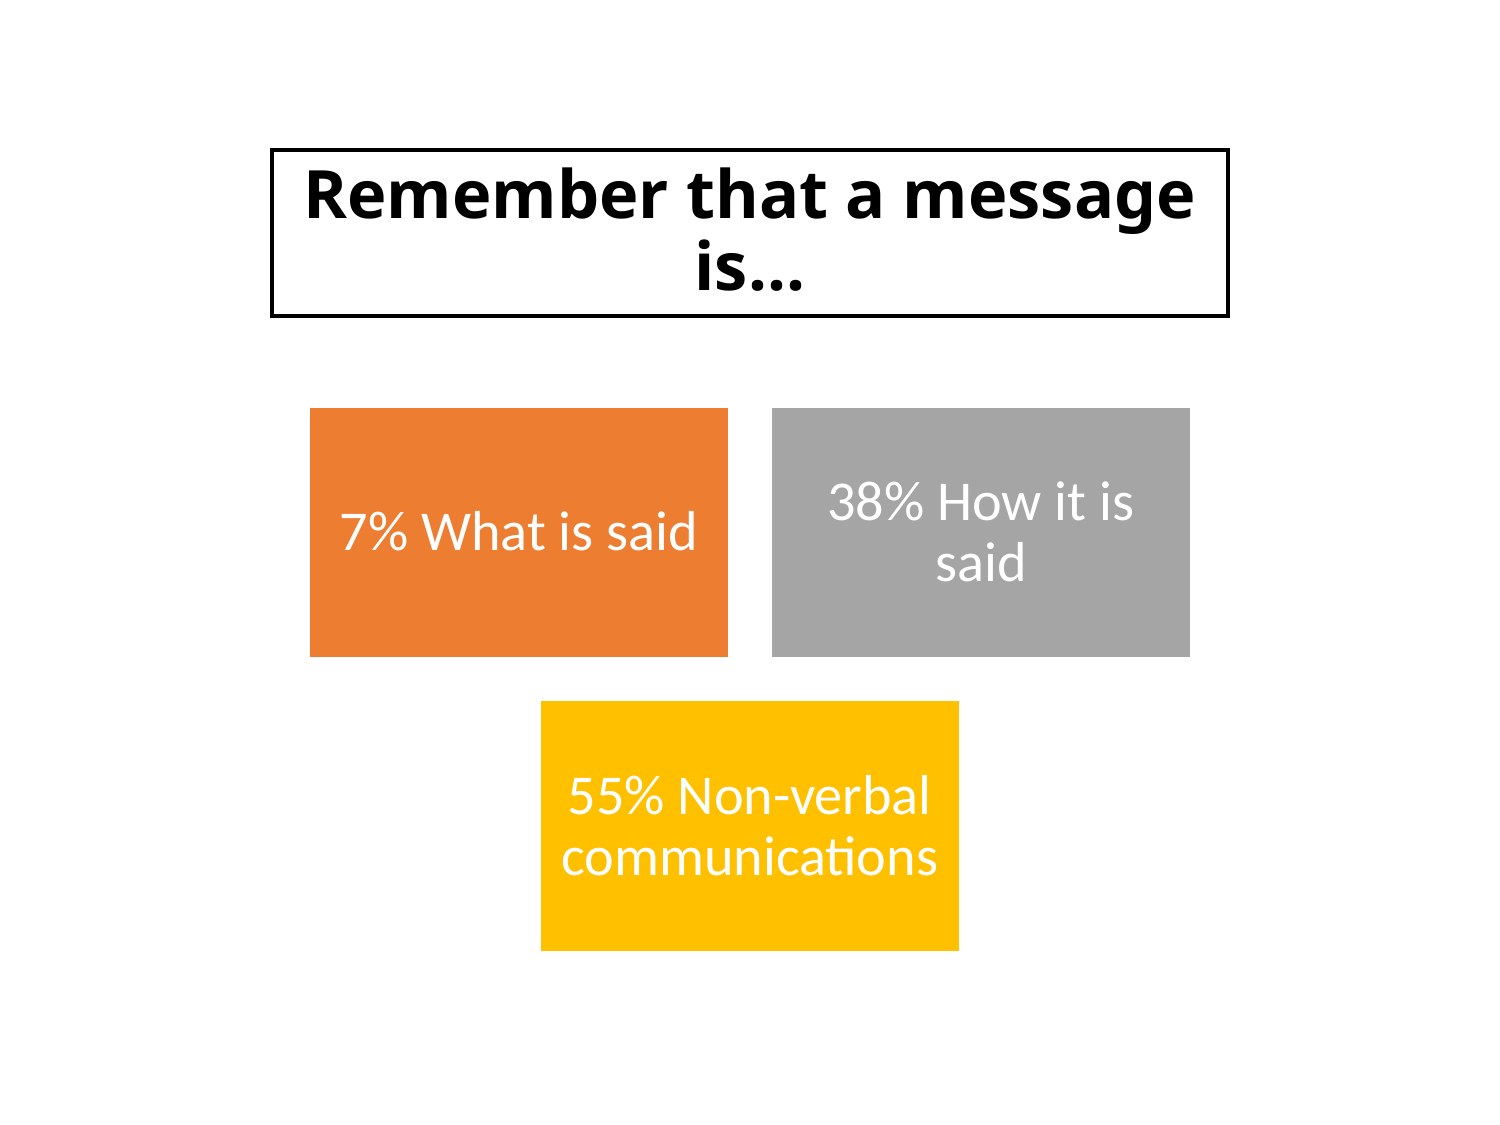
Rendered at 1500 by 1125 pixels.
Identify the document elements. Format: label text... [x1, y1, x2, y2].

text_box 38% How it is said [770, 405, 1192, 659]
text_box 55% Non-verbal communications [539, 699, 961, 953]
text_box 7% What is said [308, 405, 730, 659]
title Remember that a message is… [271, 150, 1229, 317]
